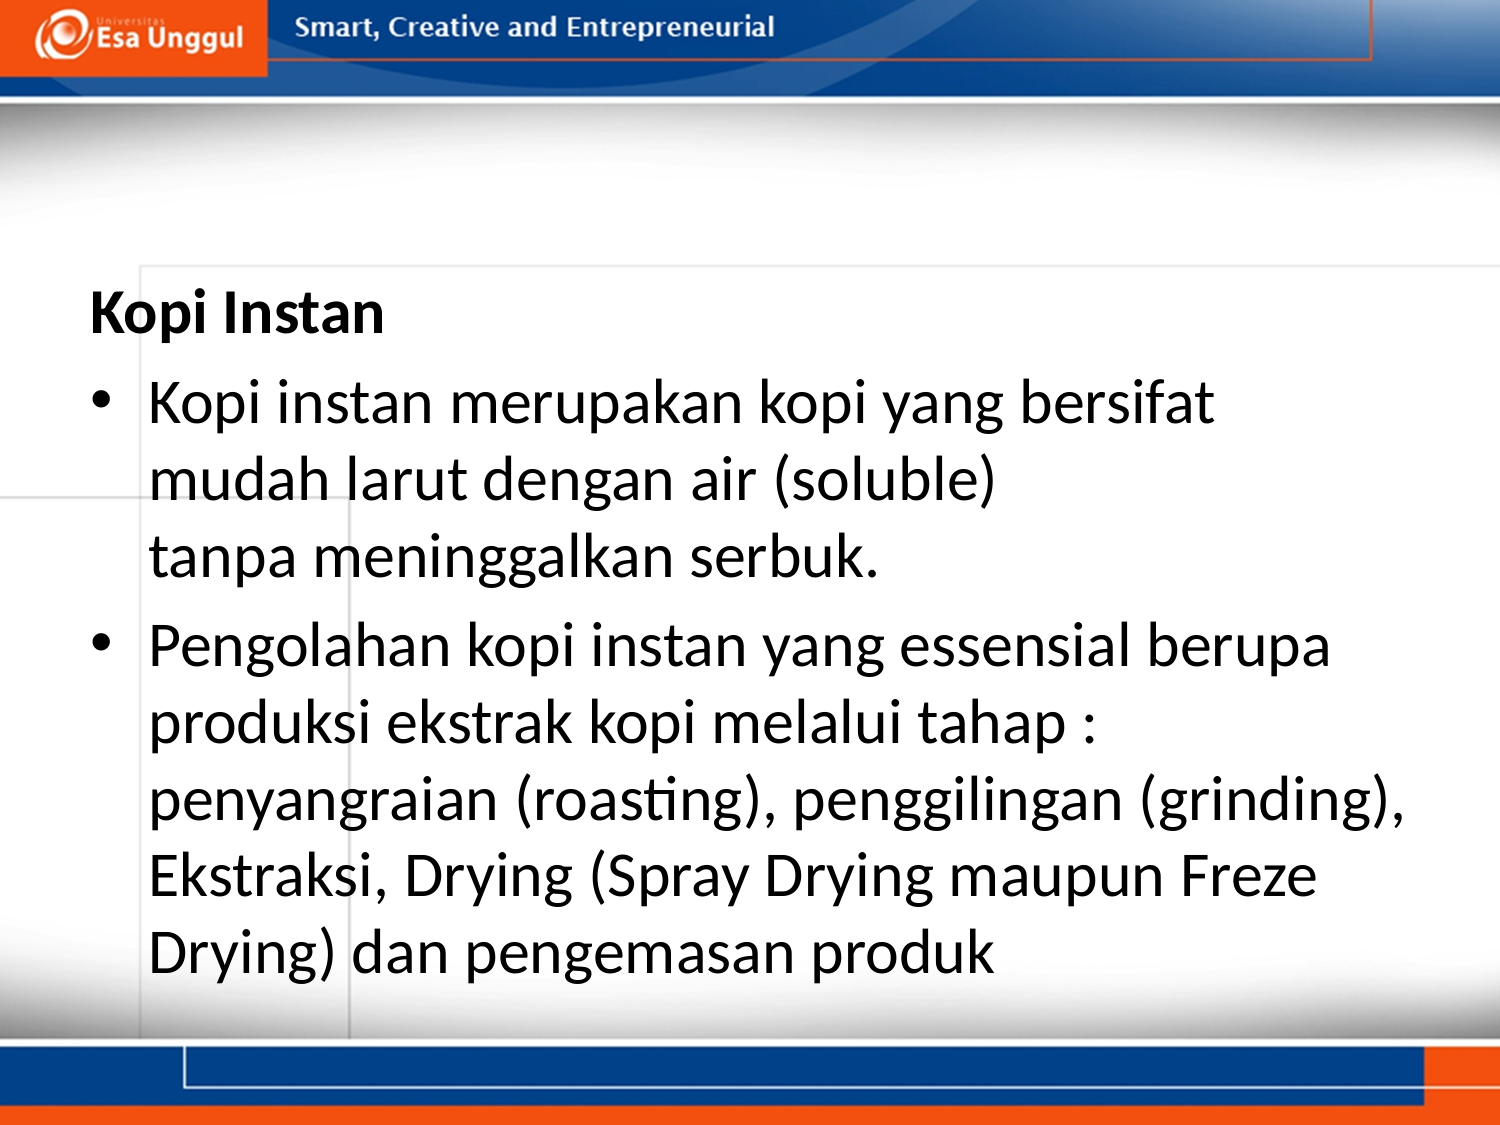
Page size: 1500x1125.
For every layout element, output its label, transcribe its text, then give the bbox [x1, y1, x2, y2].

picture [0, 0, 1500, 1125]
list Kopi Instan Kopi instan merupakan kopi yang bersifat mudah larut dengan air (soluble) tanpa meninggalkan serbuk. Pengolahan kopi instan yang essensial berupa produksi ekstrak kopi melalui tahap : penyangraian (roasting), penggilingan (grinding), Ekstraksi, Drying (Spray Drying maupun Freze Drying) dan pengemasan produk [75, 262, 1425, 1005]
